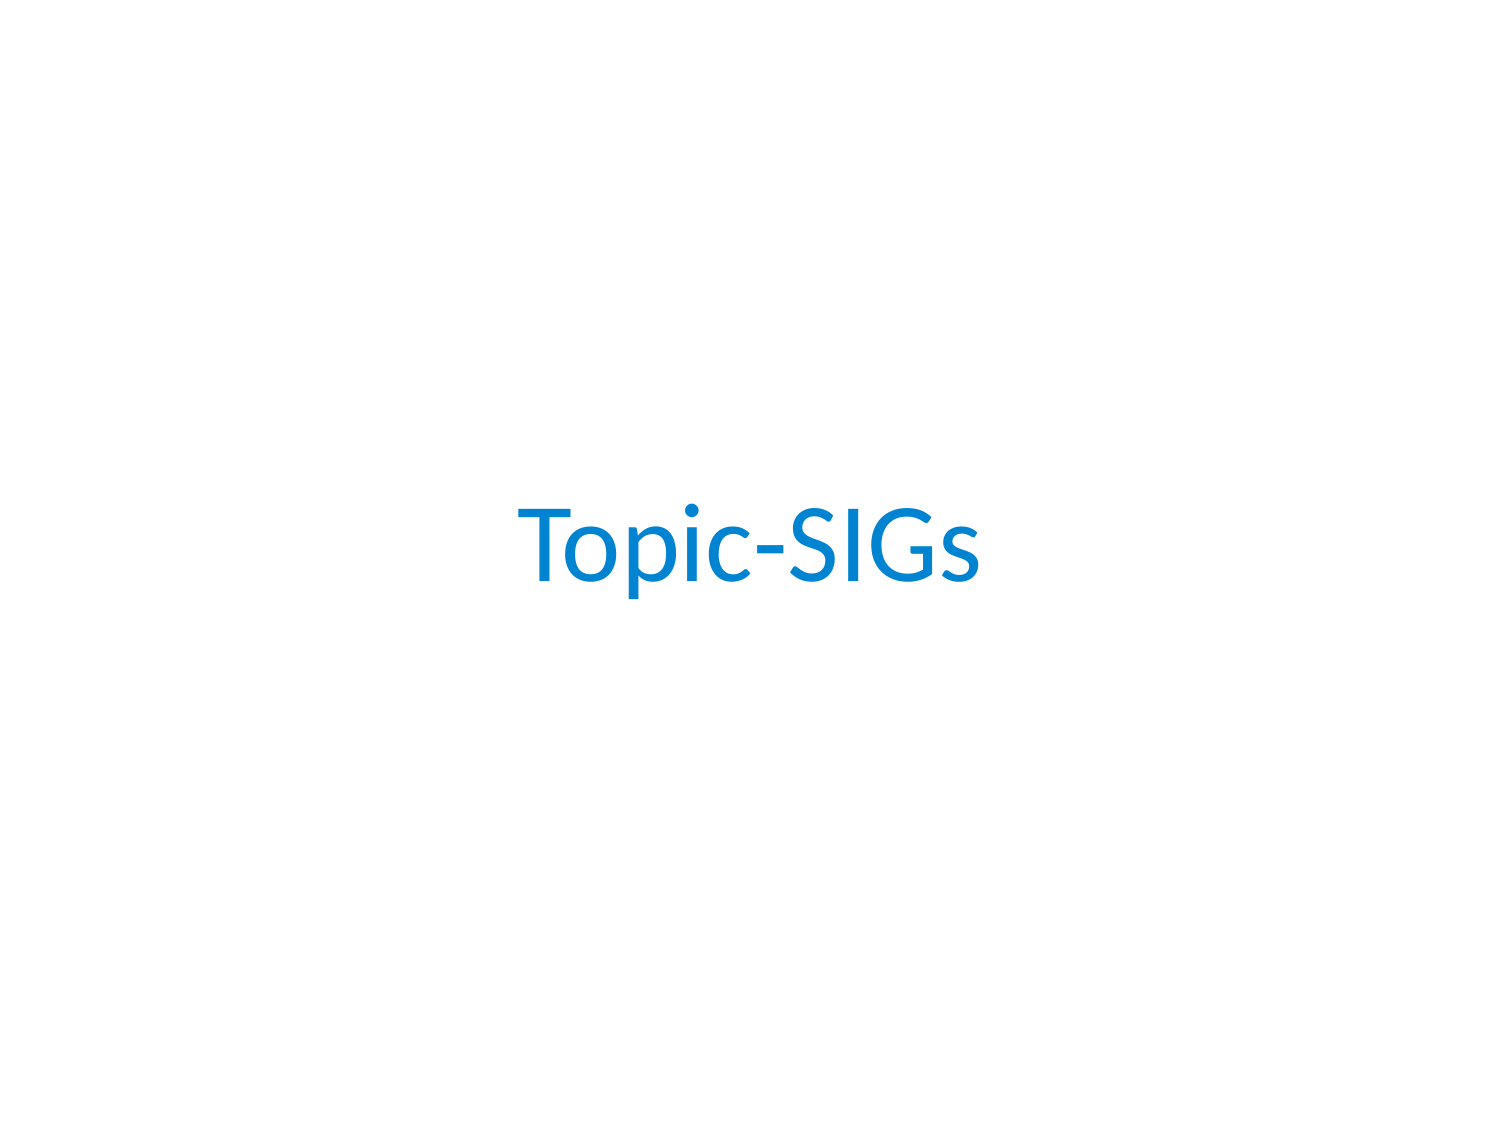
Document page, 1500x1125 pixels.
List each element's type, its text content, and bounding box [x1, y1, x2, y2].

title Topic-SIGs [75, 1, 1425, 1071]
